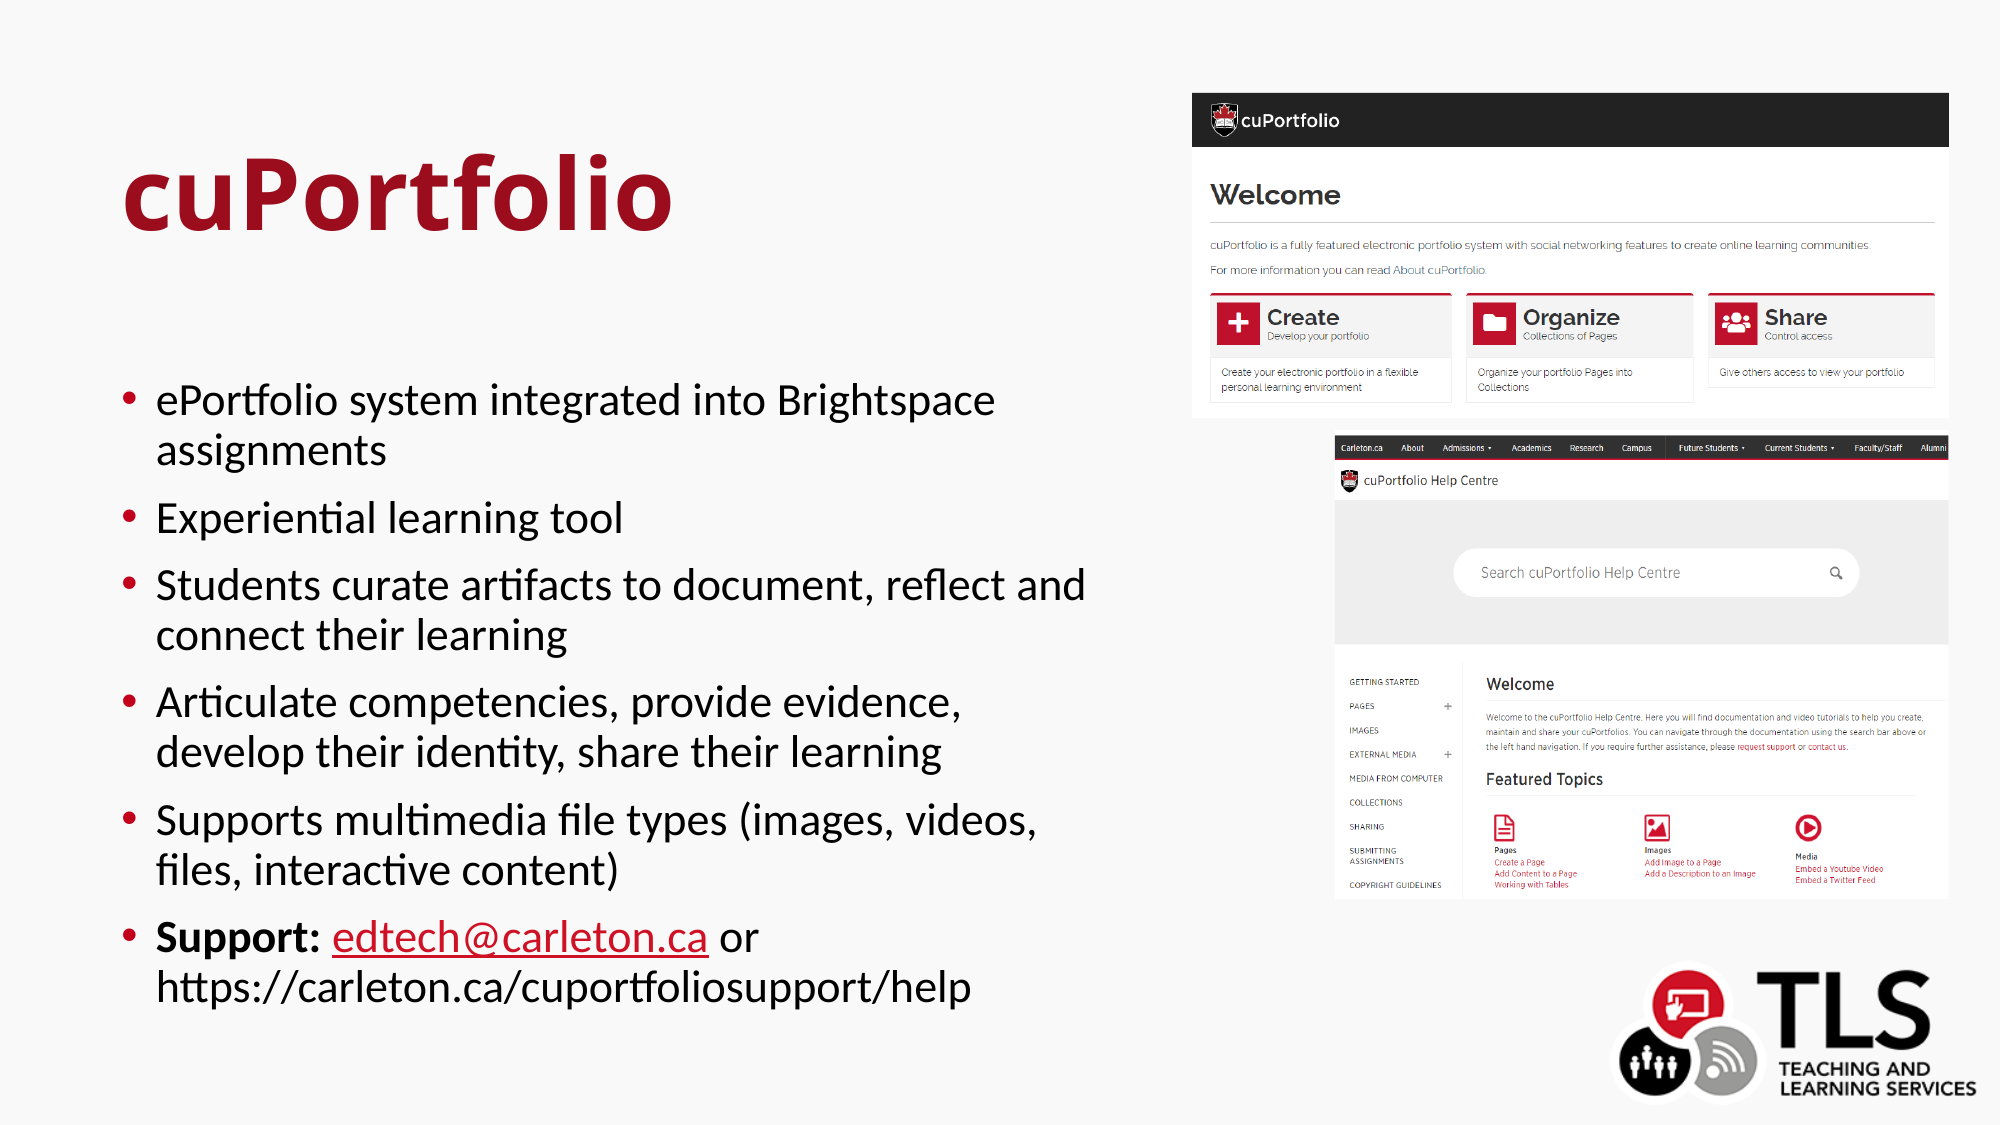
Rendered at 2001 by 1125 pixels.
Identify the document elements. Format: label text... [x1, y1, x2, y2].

list ePortfolio system integrated into Brightspace assignments Experiential learning tool Students curate artifacts to document, reflect and connect their learning Articulate competencies, provide evidence, develop their identity, share their learning Supports multimedia file types (images, videos, files, interactive content) Support: edtech@carleton.ca or https://carleton.ca/cuportfoliosupport/help [106, 295, 1125, 1023]
picture [1334, 430, 1949, 899]
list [1192, 92, 1949, 418]
title cuPortfolio [106, 103, 944, 294]
picture [1603, 954, 1983, 1113]
